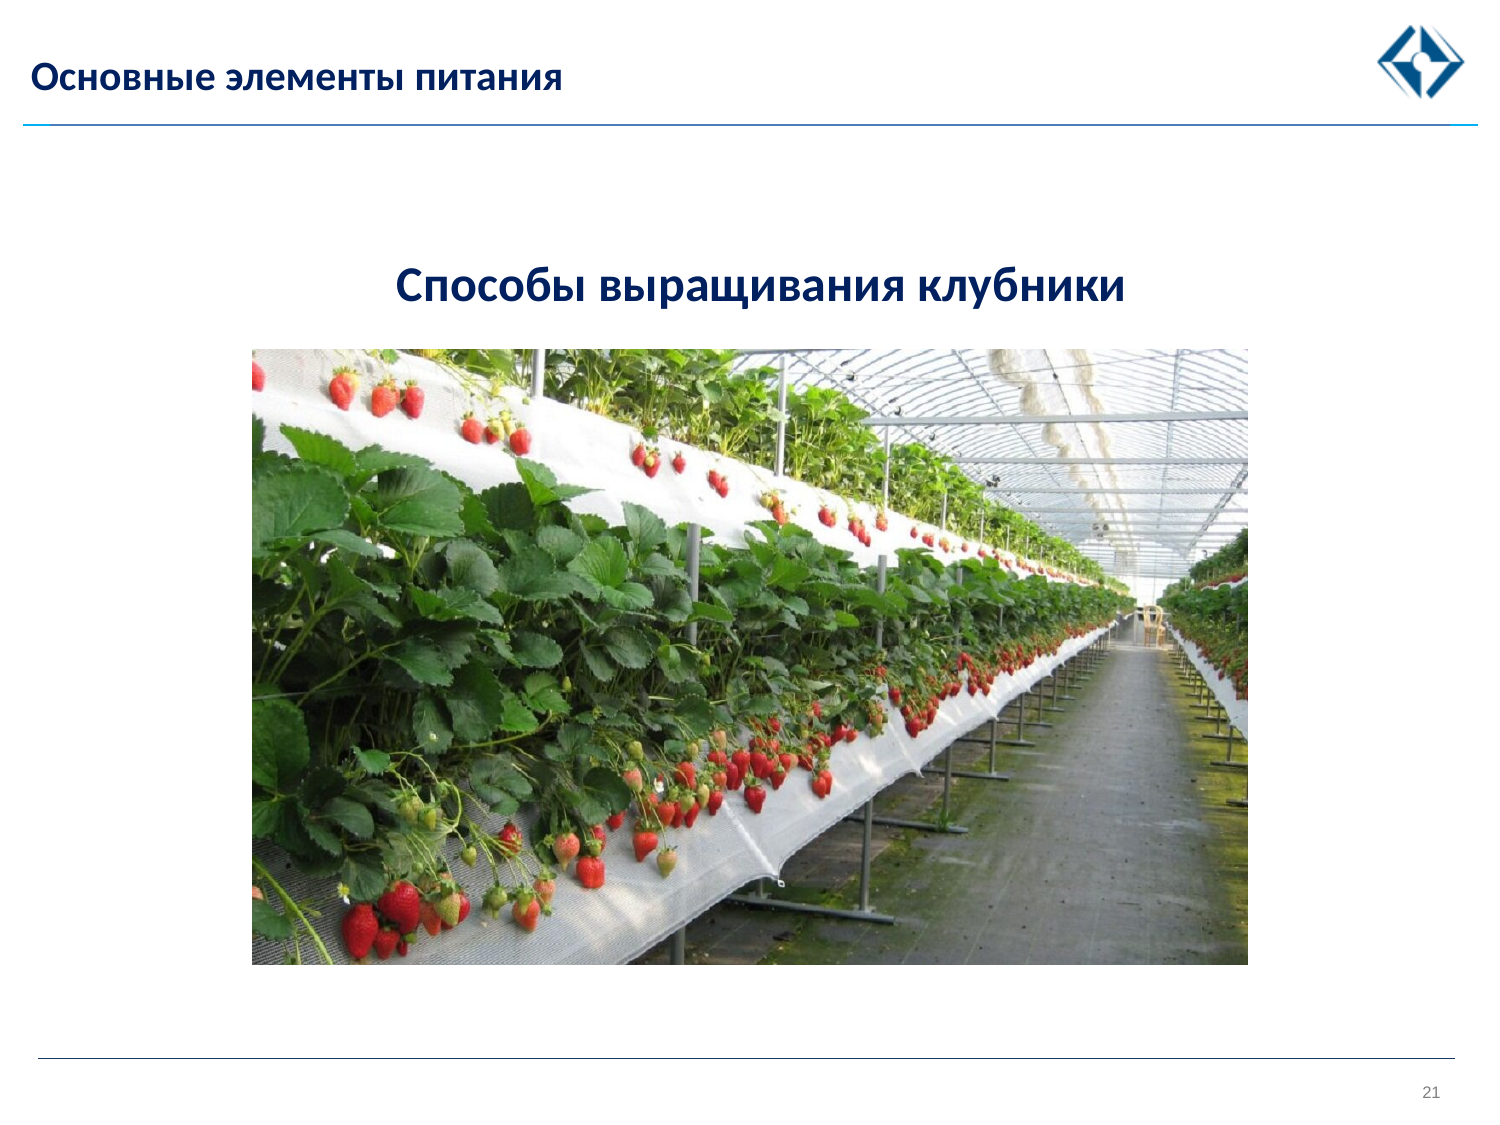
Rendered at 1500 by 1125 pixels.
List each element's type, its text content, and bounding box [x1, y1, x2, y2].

text_box Способы выращивания клубники [147, 243, 1376, 361]
picture [1376, 24, 1466, 102]
picture [252, 349, 1248, 965]
list Основные элементы питания [24, 48, 1337, 99]
